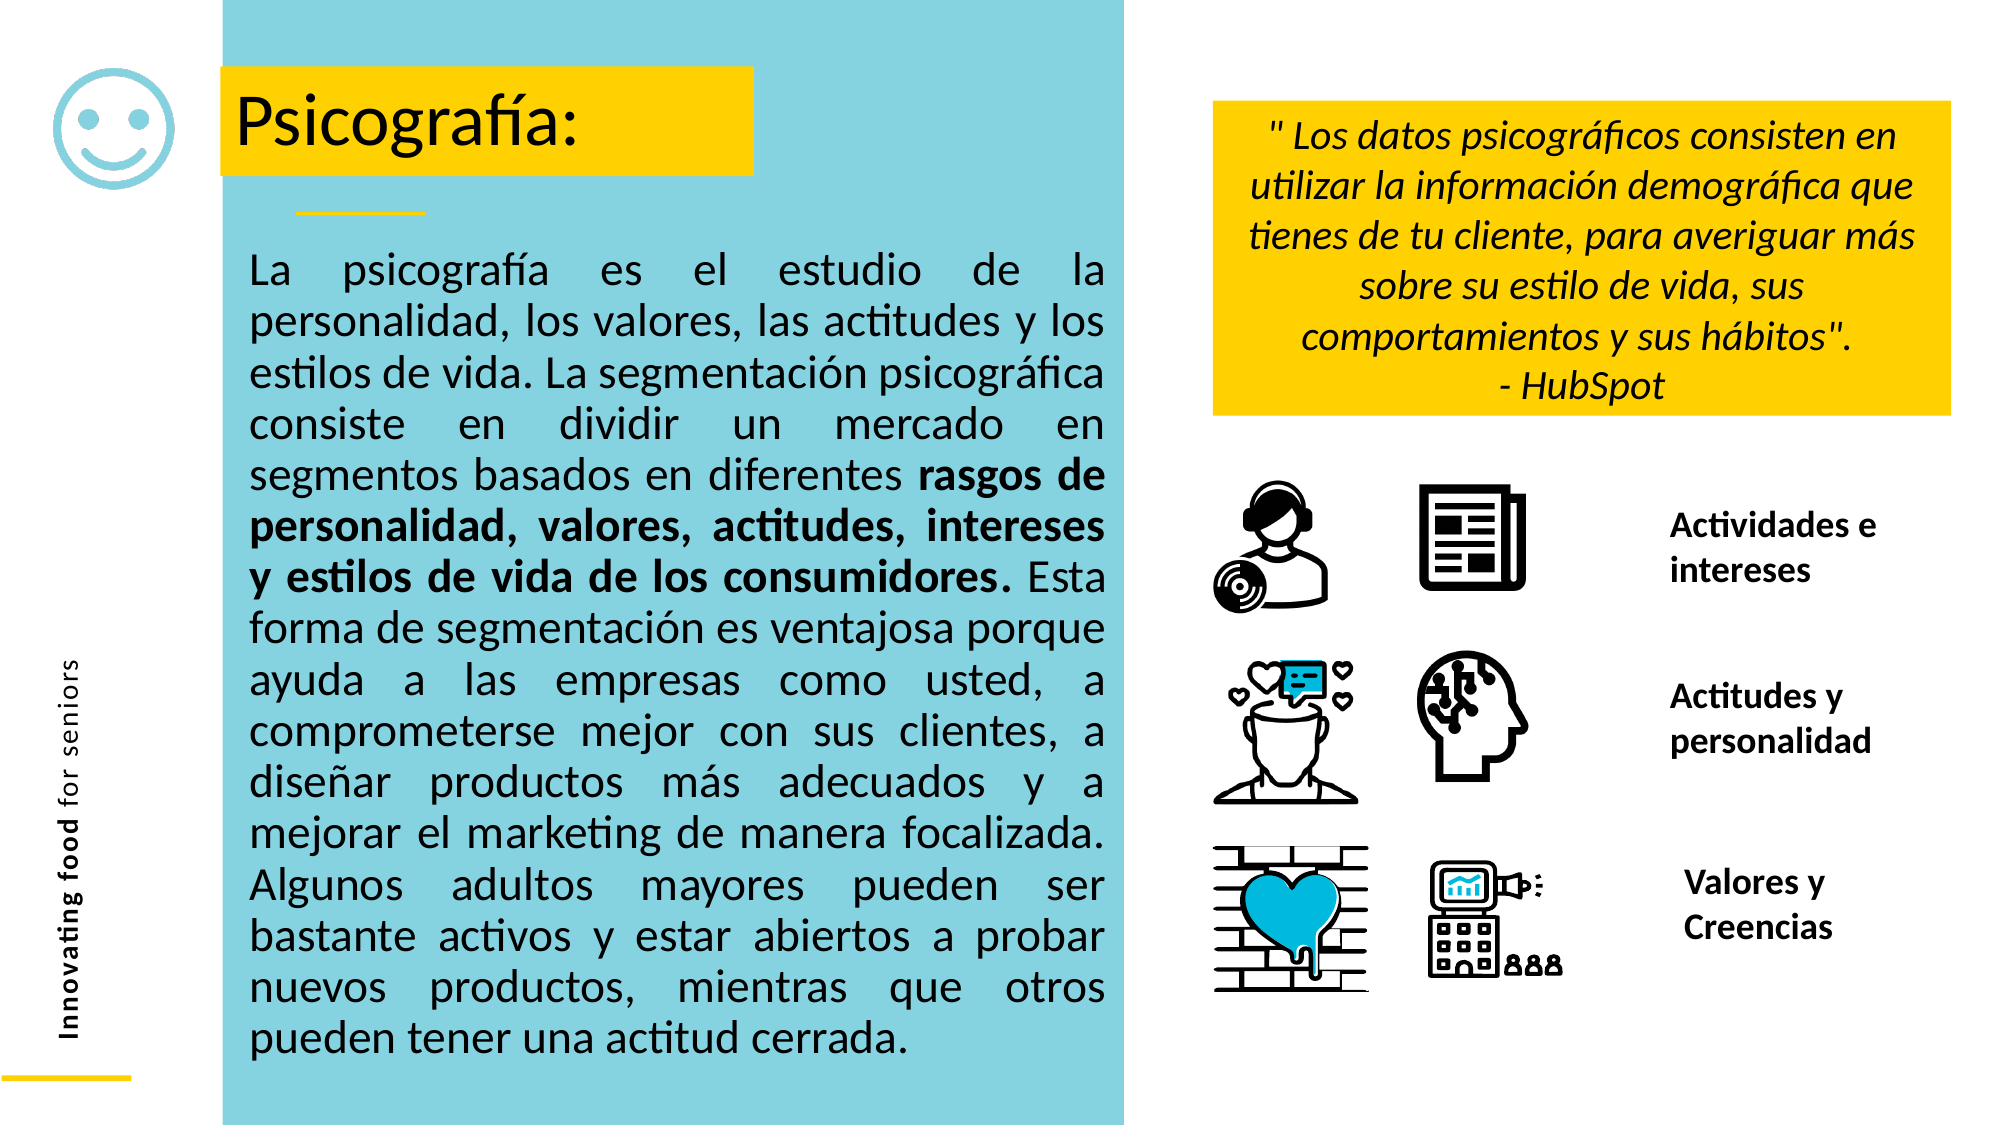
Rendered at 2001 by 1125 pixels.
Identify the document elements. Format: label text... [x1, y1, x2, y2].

picture [38, 53, 189, 204]
text_box Valores y Creencias [1669, 850, 1988, 955]
list Psicografía: [220, 66, 754, 177]
list La psicografía es el estudio de la personalidad, los valores, las actitudes y los estilos de vida. La segmentación psicográfica consiste en dividir un mercado en segmentos basados en diferentes rasgos de personalidad, valores, actitudes, intereses y estilos de vida de los consumidores. Esta forma de segmentación es ventajosa porque ayuda a las empresas como usted, a comprometerse mejor con sus clientes, a diseñar productos más adecuados y a mejorar el marketing de manera focalizada. Algunos adultos mayores pueden ser bastante activos y estar abiertos a probar nuevos productos, mientras que otros pueden tener una actitud cerrada. [234, 237, 1122, 1082]
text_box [1427, 860, 1563, 978]
text_box Actitudes y personalidad [1654, 664, 1974, 769]
picture [1212, 660, 1359, 806]
picture [1397, 641, 1548, 792]
picture [1397, 462, 1548, 613]
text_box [1212, 845, 1370, 992]
text_box Actividades e intereses [1654, 492, 1974, 597]
picture [1202, 470, 1353, 621]
text_box " Los datos psicográficos consisten en utilizar la información demográfica que tienes de tu cliente, para averiguar más sobre su estilo de vida, sus comportamientos y sus hábitos". - HubSpot [1212, 100, 1952, 416]
